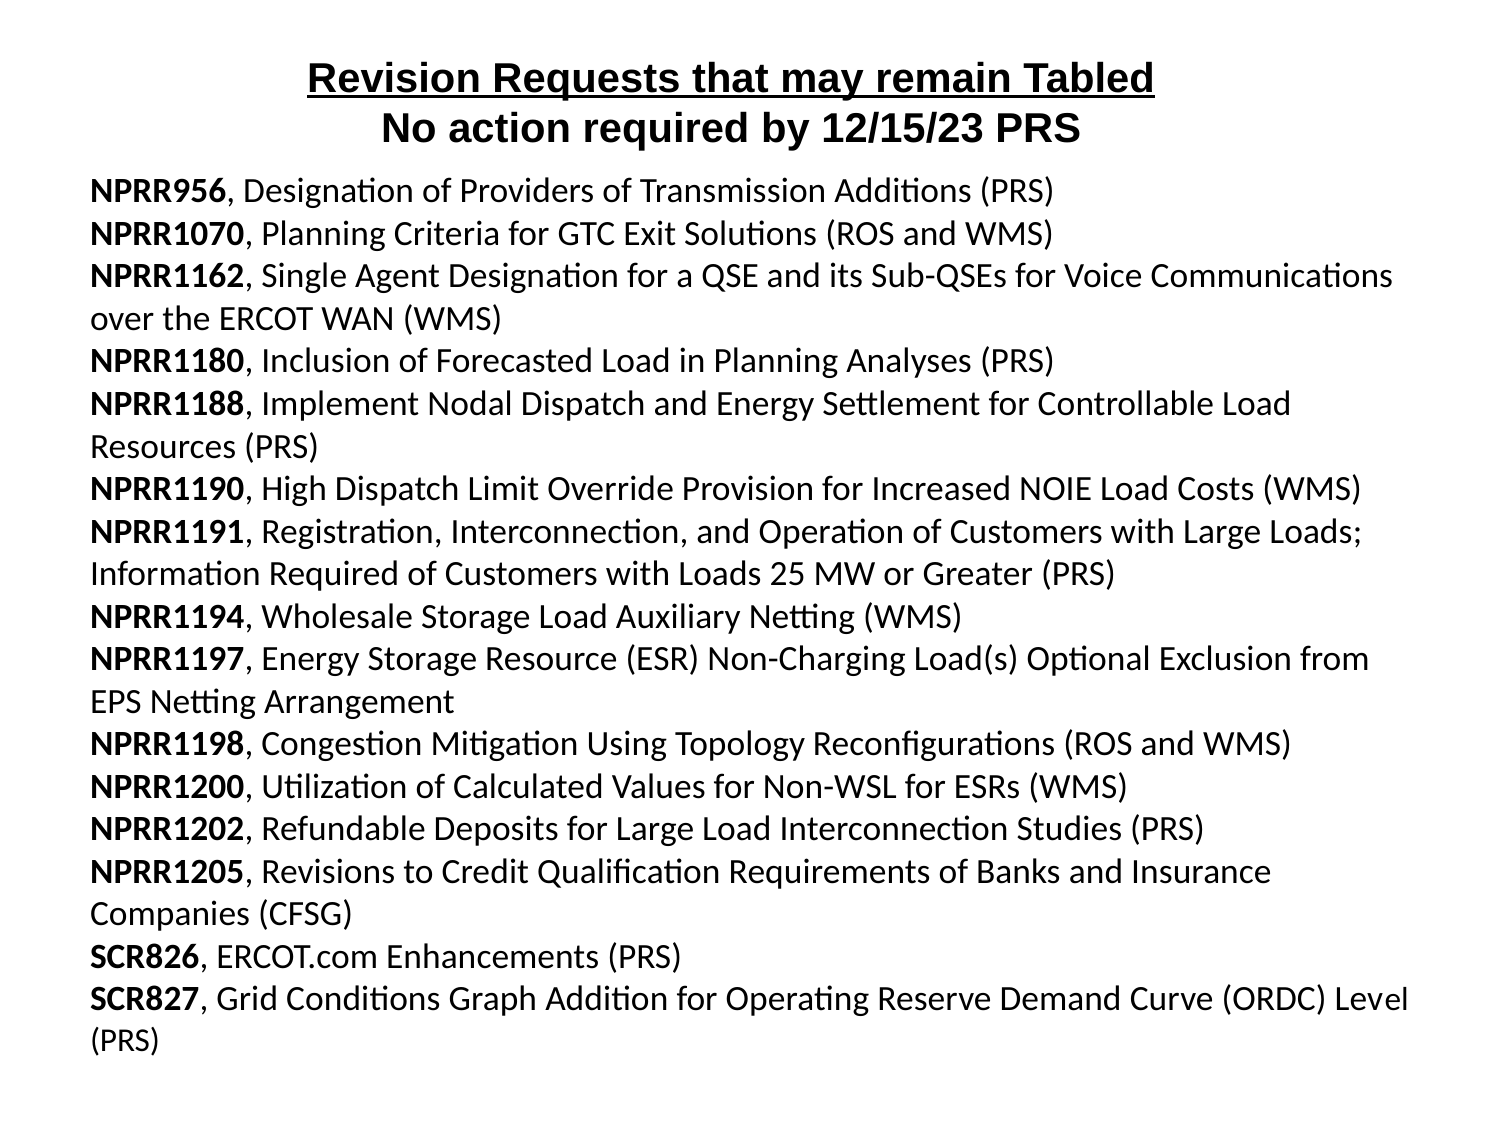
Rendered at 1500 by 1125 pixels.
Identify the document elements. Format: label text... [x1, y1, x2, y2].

title Revision Requests that may remain Tabled No action required by 12/15/23 PRS [75, 62, 1388, 149]
subtitle NPRR956, Designation of Providers of Transmission Additions (PRS) NPRR1070, Planning Criteria for GTC Exit Solutions (ROS and WMS) NPRR1162, Single Agent Designation for a QSE and its Sub-QSEs for Voice Communications over the ERCOT WAN (WMS) NPRR1180, Inclusion of Forecasted Load in Planning Analyses (PRS) NPRR1188, Implement Nodal Dispatch and Energy Settlement for Controllable Load Resources (PRS) NPRR1190, High Dispatch Limit Override Provision for Increased NOIE Load Costs (WMS) NPRR1191, Registration, Interconnection, and Operation of Customers with Large Loads; Information Required of Customers with Loads 25 MW or Greater (PRS) NPRR1194, Wholesale Storage Load Auxiliary Netting (WMS) NPRR1197, Energy Storage Resource (ESR) Non-Charging Load(s) Optional Exclusion from EPS Netting Arrangement NPRR1198, Congestion Mitigation Using Topology Reconfigurations (ROS and WMS) NPRR1200, Utilization of Calculated Values for Non-WSL for ESRs (WMS) NPRR1202, Refundable Deposits for Large Load Interconnection Studies (PRS) NPRR1205, Revisions to Credit Qualification Requirements of Banks and Insurance Companies (CFSG) SCR826, ERCOT.com Enhancements (PRS) SCR827, Grid Conditions Graph Addition for Operating Reserve Demand Curve (ORDC) Level (PRS) [75, 149, 1438, 1063]
